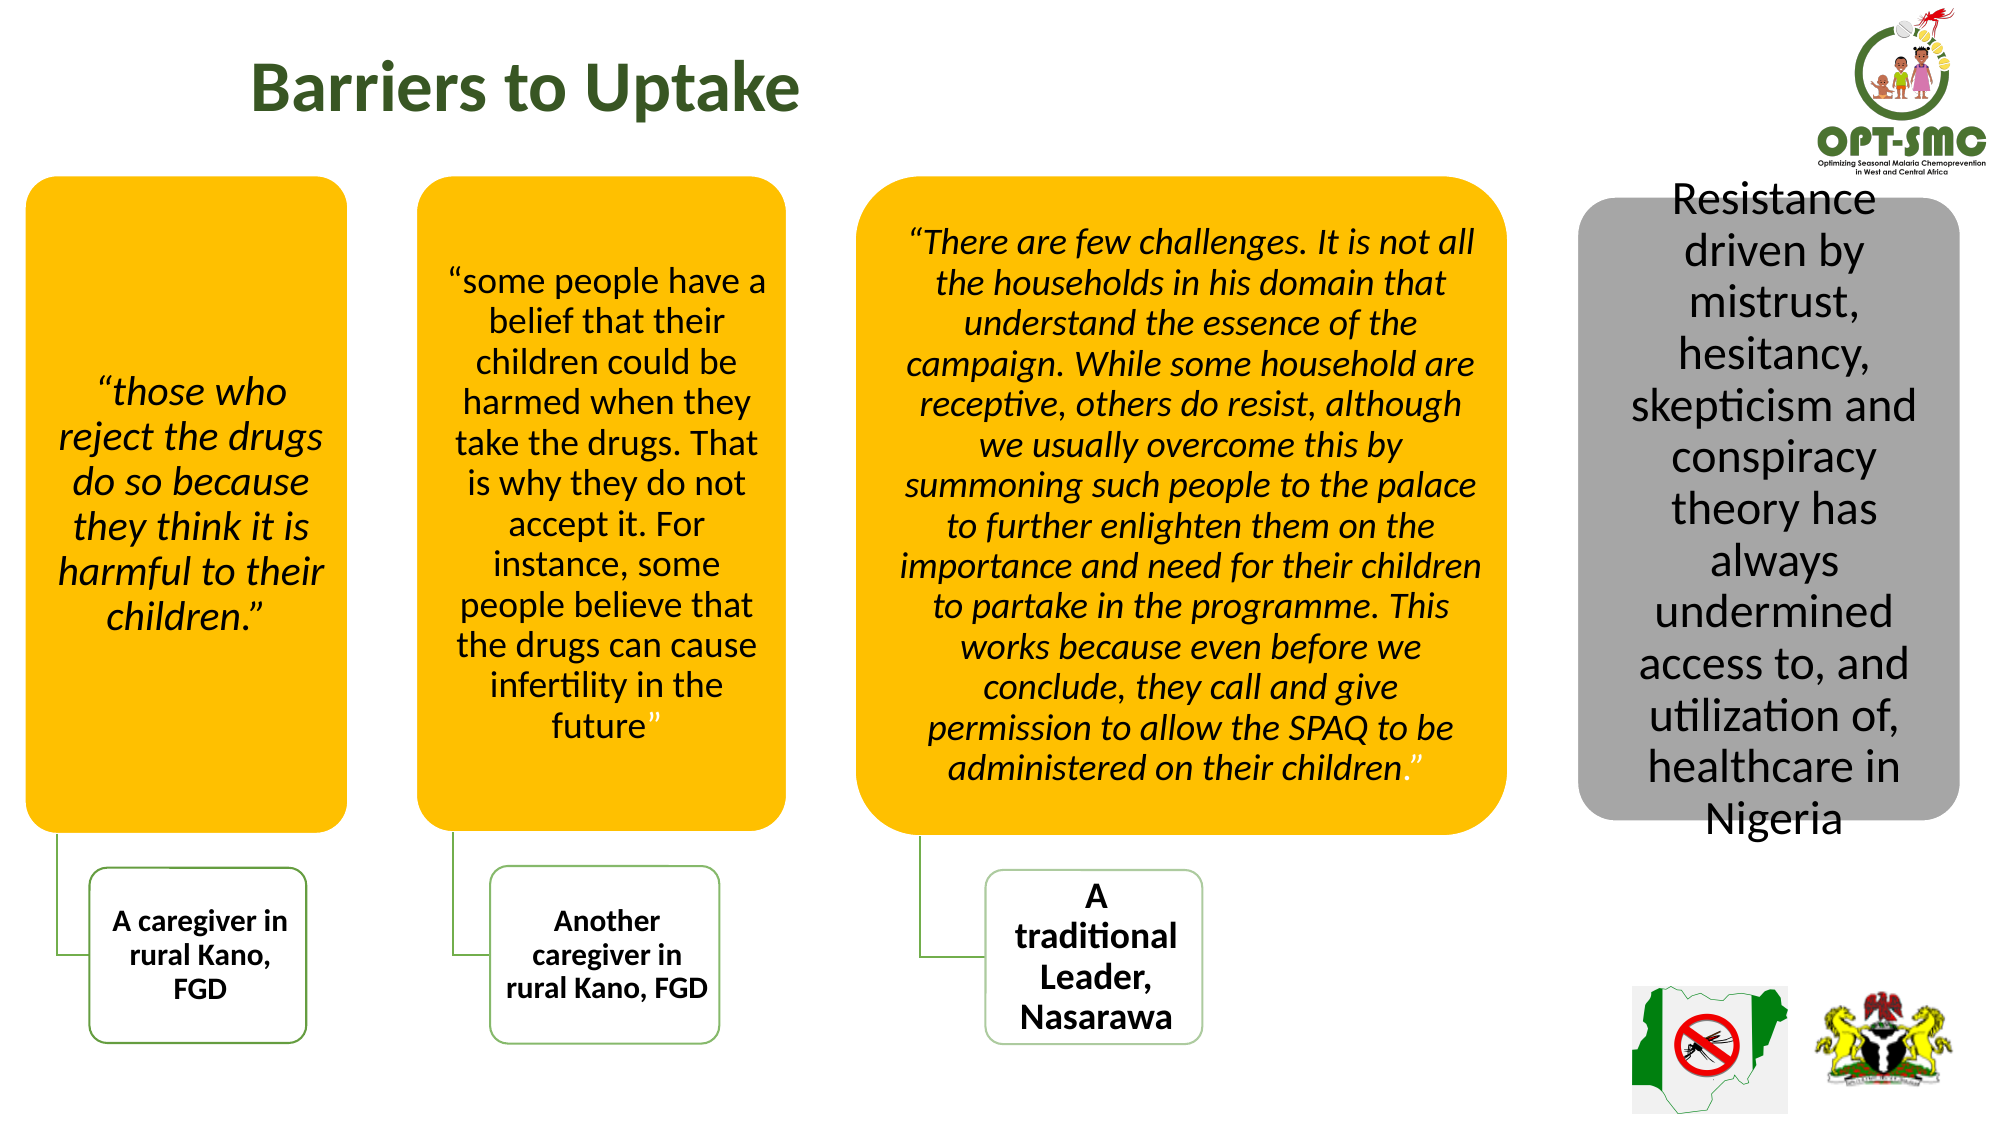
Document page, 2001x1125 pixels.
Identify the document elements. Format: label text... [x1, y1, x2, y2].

picture [1632, 986, 1788, 1114]
picture [1814, 4, 1989, 179]
picture [1793, 961, 1982, 1125]
title Barriers to Uptake [235, 17, 1710, 152]
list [23, 152, 1961, 1067]
